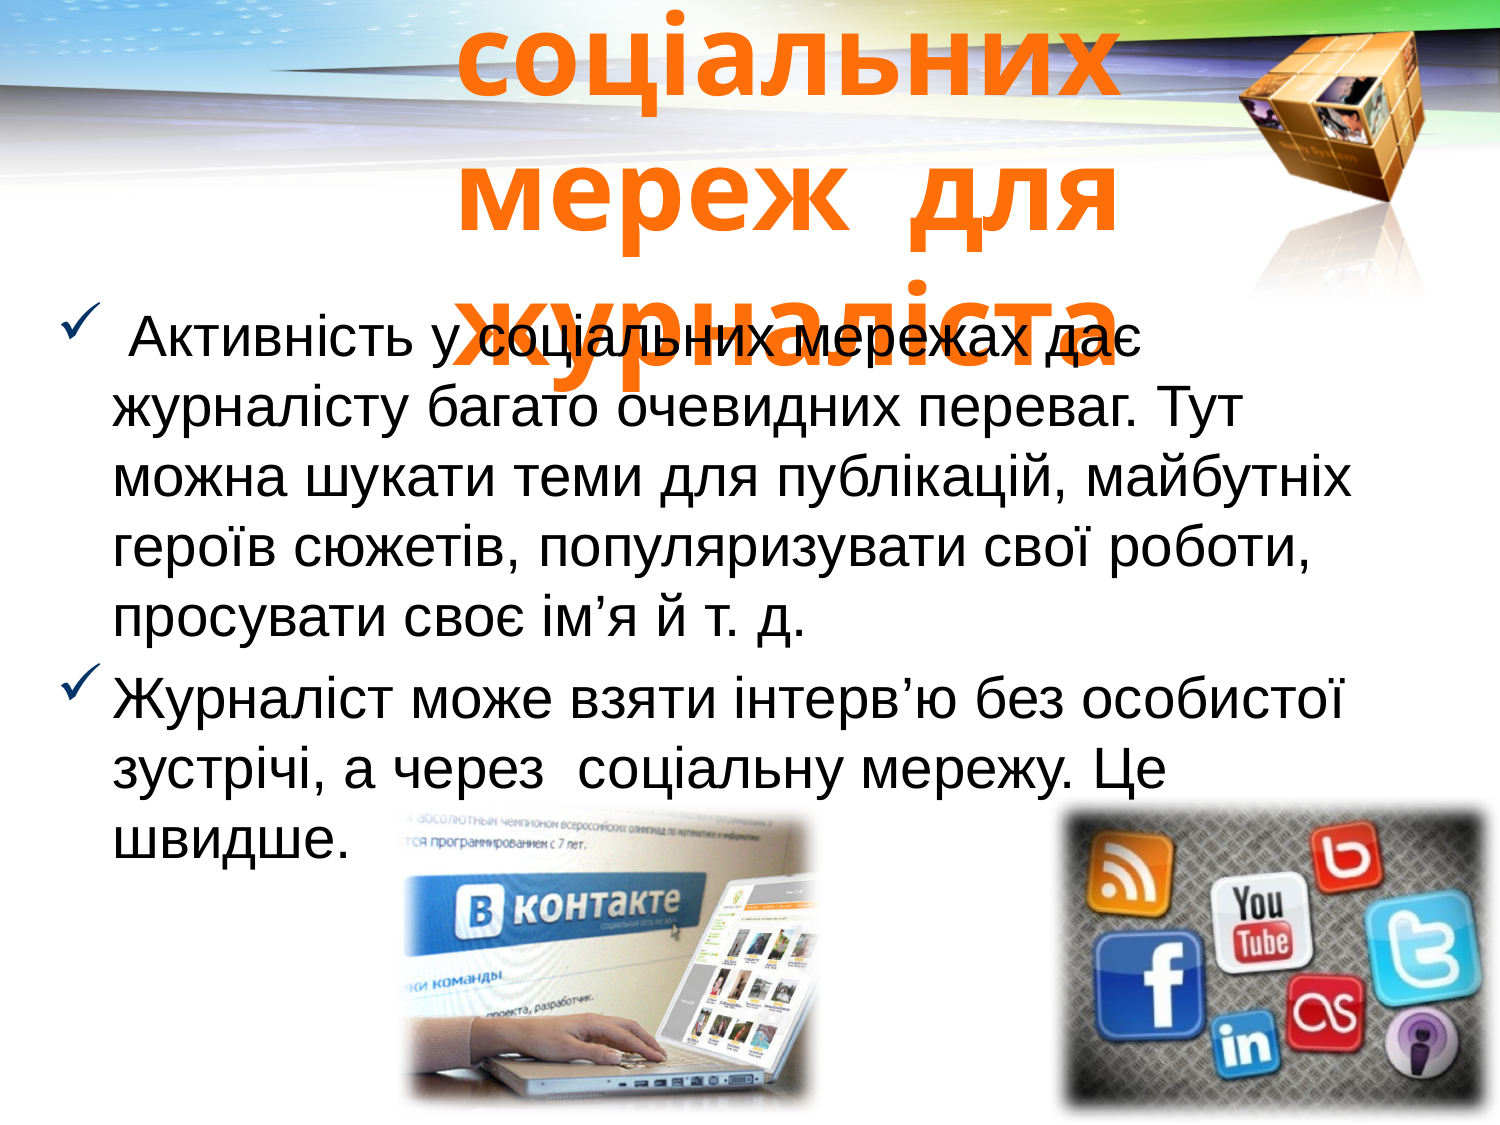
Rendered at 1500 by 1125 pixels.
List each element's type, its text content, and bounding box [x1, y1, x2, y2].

picture [1048, 794, 1500, 1125]
list Активність у соціальних мережах дає журналісту багато очевидних переваг. Тут можна шукати теми для публікацій, майбутніх героїв сюжетів, популяризувати свої роботи, просувати своє ім’я й т. д. Журналіст може взяти інтерв’ю без особистої зустрічі, а через соціальну мережу. Це швидше. [41, 290, 1412, 1012]
picture [0, 0, 1500, 300]
title Переваги соціальних мереж для журналіста [88, 78, 1139, 159]
picture [395, 802, 824, 1118]
